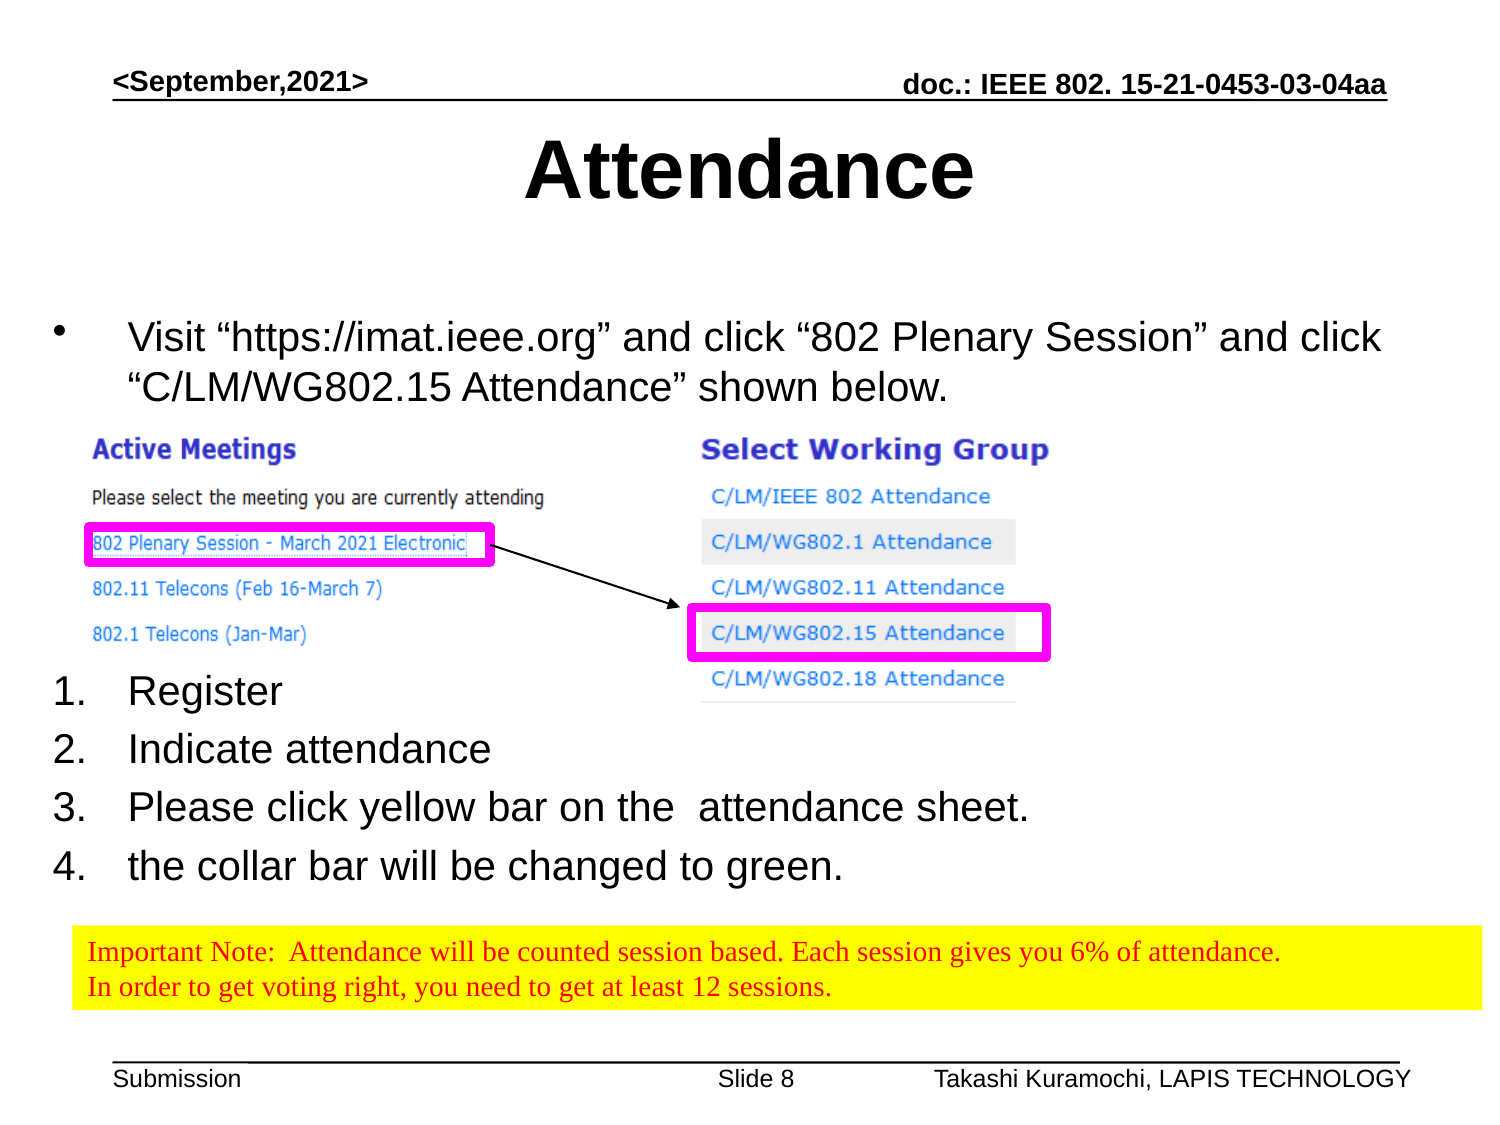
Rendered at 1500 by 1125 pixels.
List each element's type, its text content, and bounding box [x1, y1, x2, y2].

picture [76, 420, 1128, 703]
footer Takashi Kuramochi, LAPIS TECHNOLOGY [820, 1062, 1413, 1125]
title Attendance [112, 112, 1388, 218]
slide_number Slide 8 [712, 1062, 800, 1093]
list Visit “https://imat.ieee.org” and click “802 Plenary Session” and click “C/LM/WG802.15 Attendance” shown below. Register Indicate attendance Please click yellow bar on the attendance sheet. the collar bar will be changed to green. [37, 302, 1425, 978]
text_box Important Note: Attendance will be counted session based. Each session gives you 6% of attendance. In order to get voting right, you need to get at least 12 sessions. [72, 925, 1483, 1011]
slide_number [112, 62, 375, 98]
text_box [489, 544, 681, 608]
